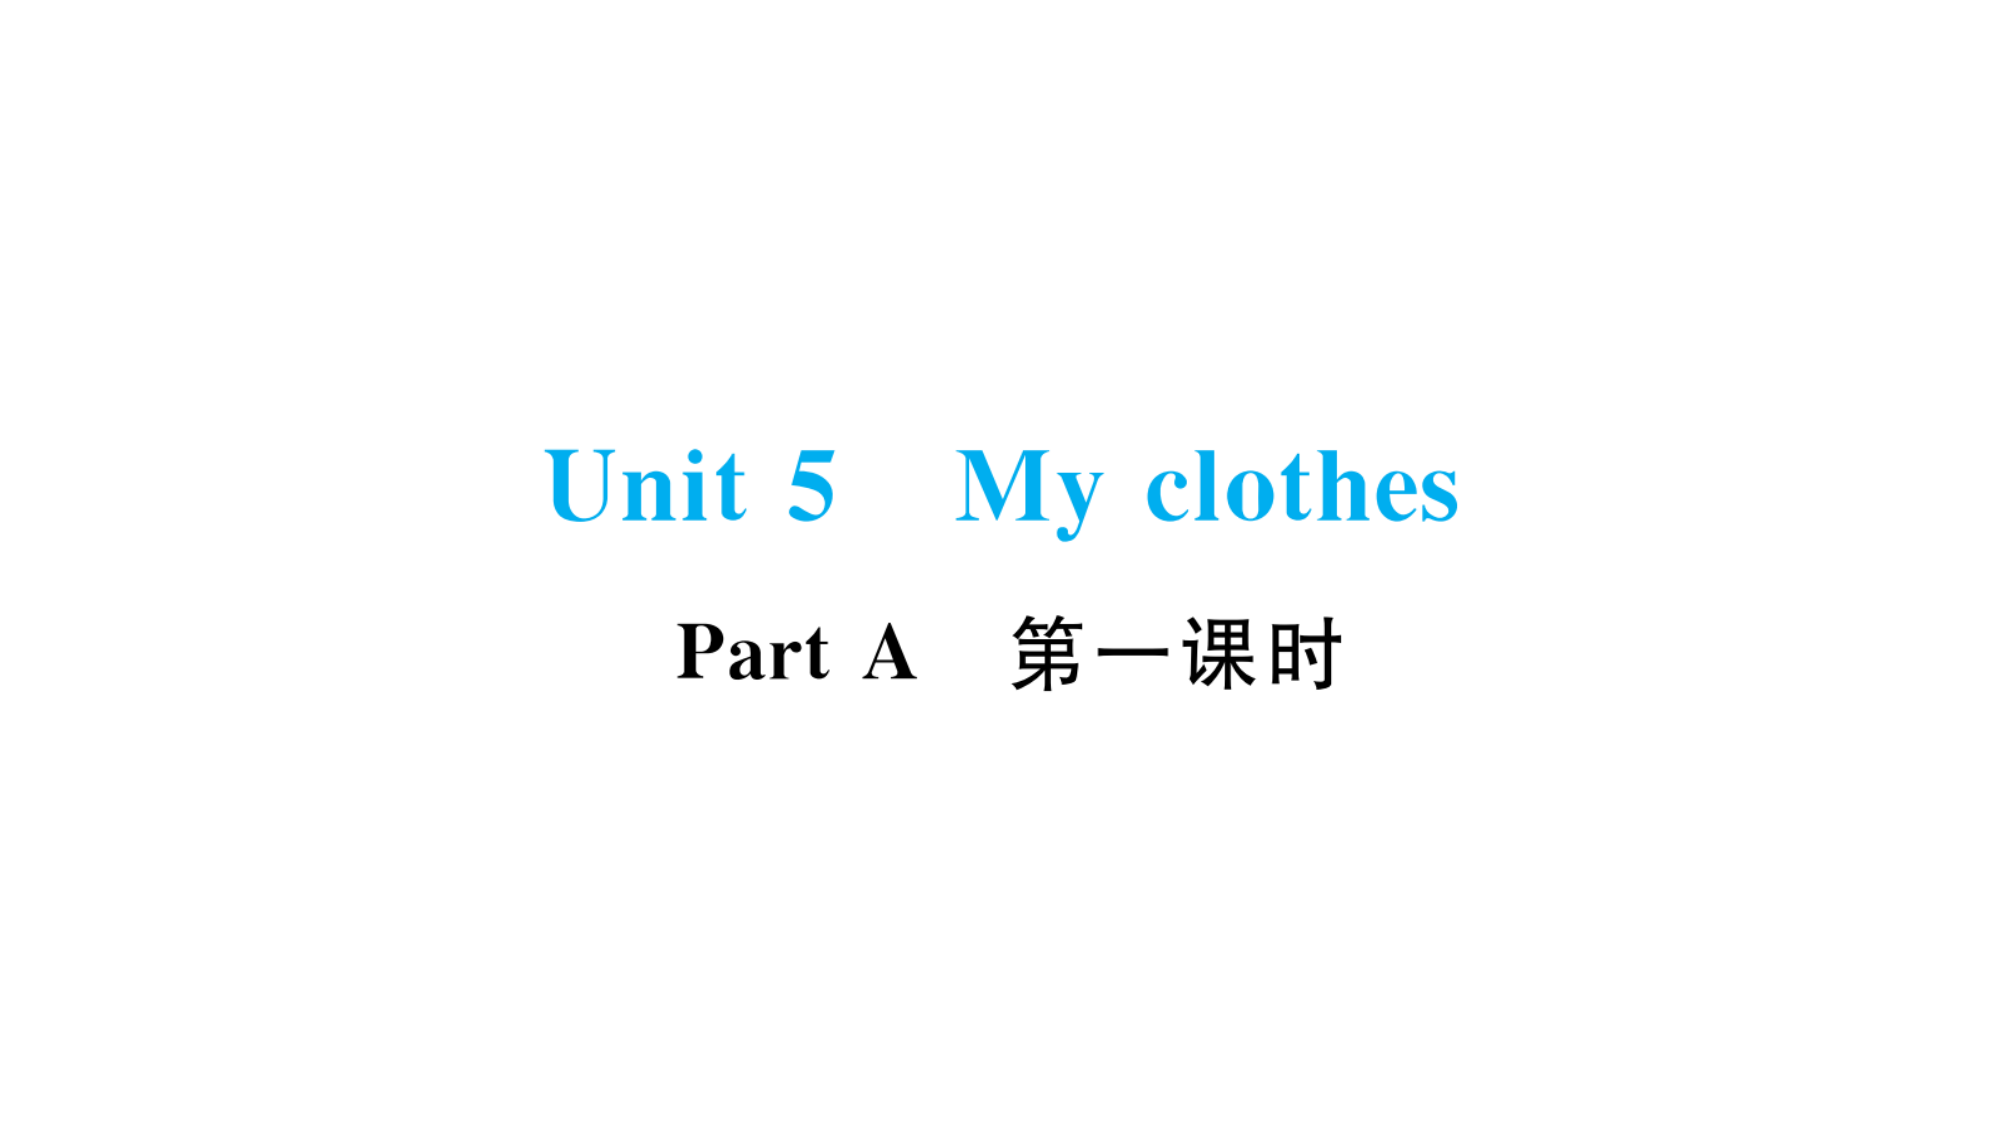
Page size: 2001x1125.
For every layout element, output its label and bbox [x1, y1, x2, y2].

picture [515, 420, 1486, 556]
picture [646, 609, 1355, 705]
